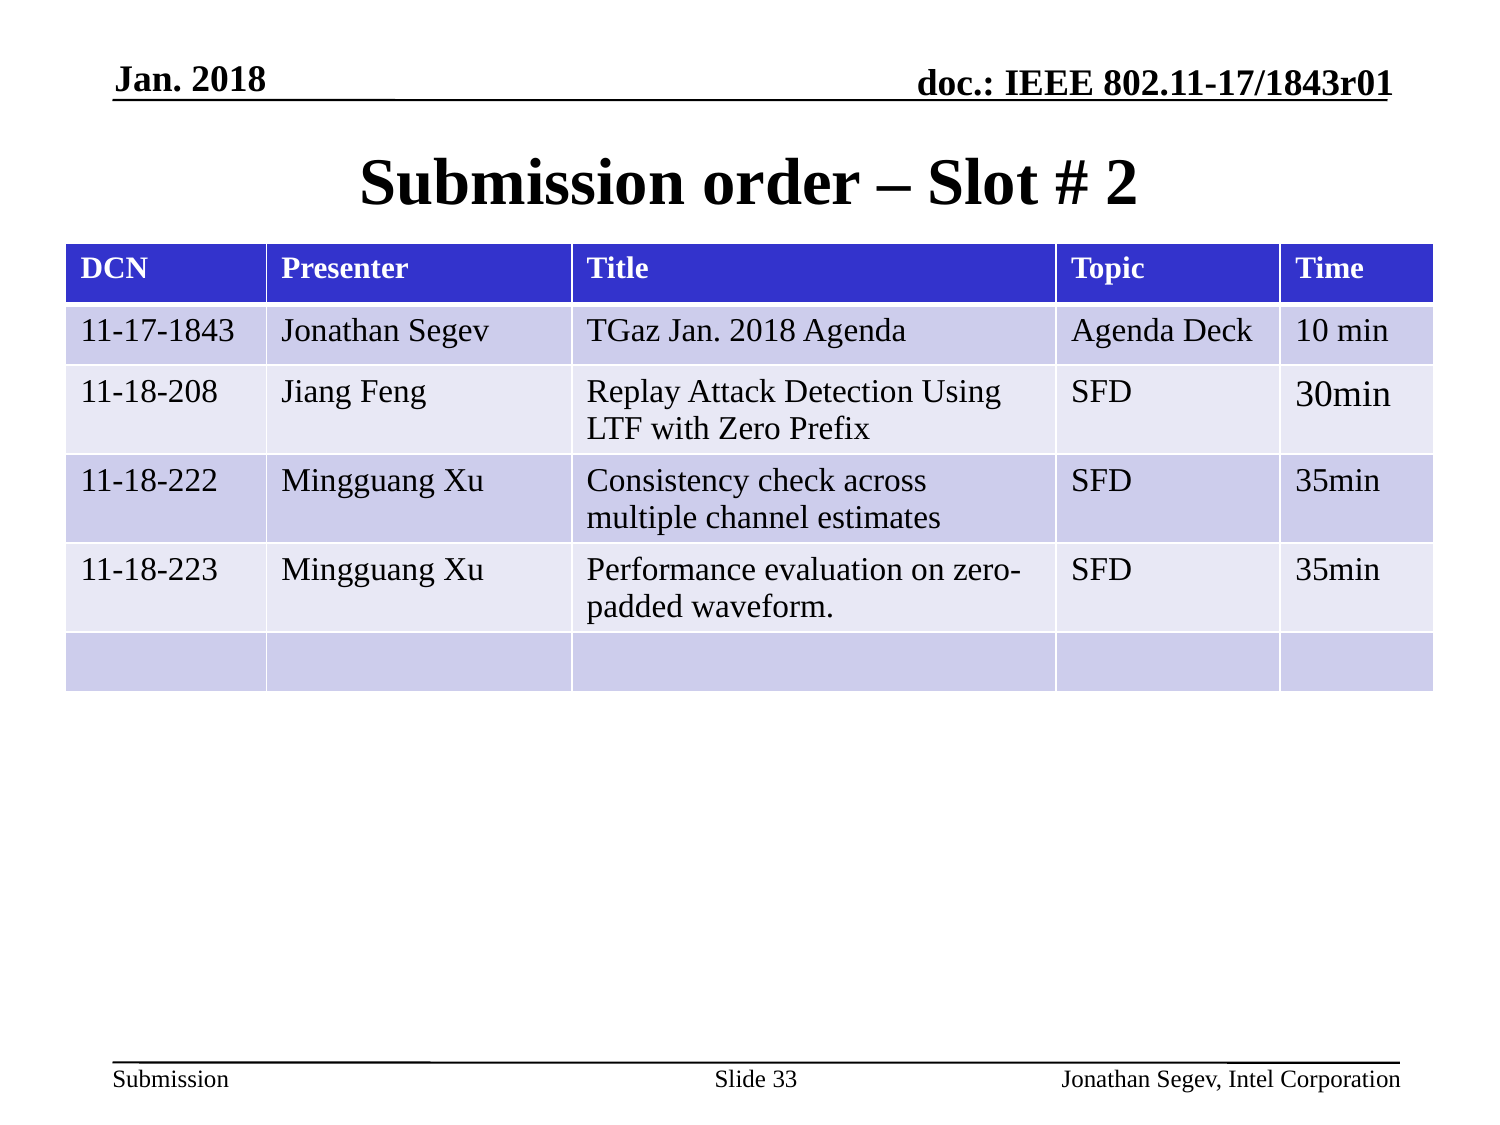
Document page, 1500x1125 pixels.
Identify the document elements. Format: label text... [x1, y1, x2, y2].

table_cell TGaz Jan. 2018 Agenda [573, 307, 1055, 364]
table_cell 11-17-1843 [66, 307, 266, 364]
table_header Title [573, 244, 1055, 302]
table_header DCN [66, 244, 266, 302]
slide_number Slide 33 [712, 1061, 800, 1123]
table_cell [267, 633, 571, 691]
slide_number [114, 54, 423, 100]
table_header Time [1281, 244, 1433, 302]
table_header Topic [1057, 244, 1279, 302]
table_cell Consistency check across multiple channel estimates [573, 455, 1055, 542]
table_cell Mingguang Xu [267, 544, 571, 631]
table_cell SFD [1057, 366, 1279, 453]
table_cell 35min [1281, 455, 1433, 542]
table_cell [1057, 633, 1279, 691]
table_cell 11-18-222 [66, 455, 266, 542]
table_cell [66, 633, 266, 691]
table_cell 10 min [1281, 307, 1433, 364]
table_cell 11-18-223 [66, 544, 266, 631]
table_cell 35min [1281, 544, 1433, 631]
table_cell 11-18-208 [66, 366, 266, 453]
table_cell [1281, 633, 1433, 691]
table_cell Agenda Deck [1057, 307, 1279, 364]
table_cell Jonathan Segev [267, 307, 571, 364]
table_cell Performance evaluation on zero-padded waveform. [573, 544, 1055, 631]
table_cell [573, 633, 1055, 691]
footer Jonathan Segev, Intel Corporation [878, 1061, 1402, 1093]
table_cell Jiang Feng [267, 366, 571, 453]
table_cell SFD [1057, 455, 1279, 542]
table_cell 30min [1281, 366, 1433, 453]
table_header Presenter [267, 244, 571, 302]
table_cell Mingguang Xu [267, 455, 571, 542]
table_cell SFD [1057, 544, 1279, 631]
title Submission order – Slot # 2 [112, 112, 1388, 243]
table_cell Replay Attack Detection Using LTF with Zero Prefix [573, 366, 1055, 453]
